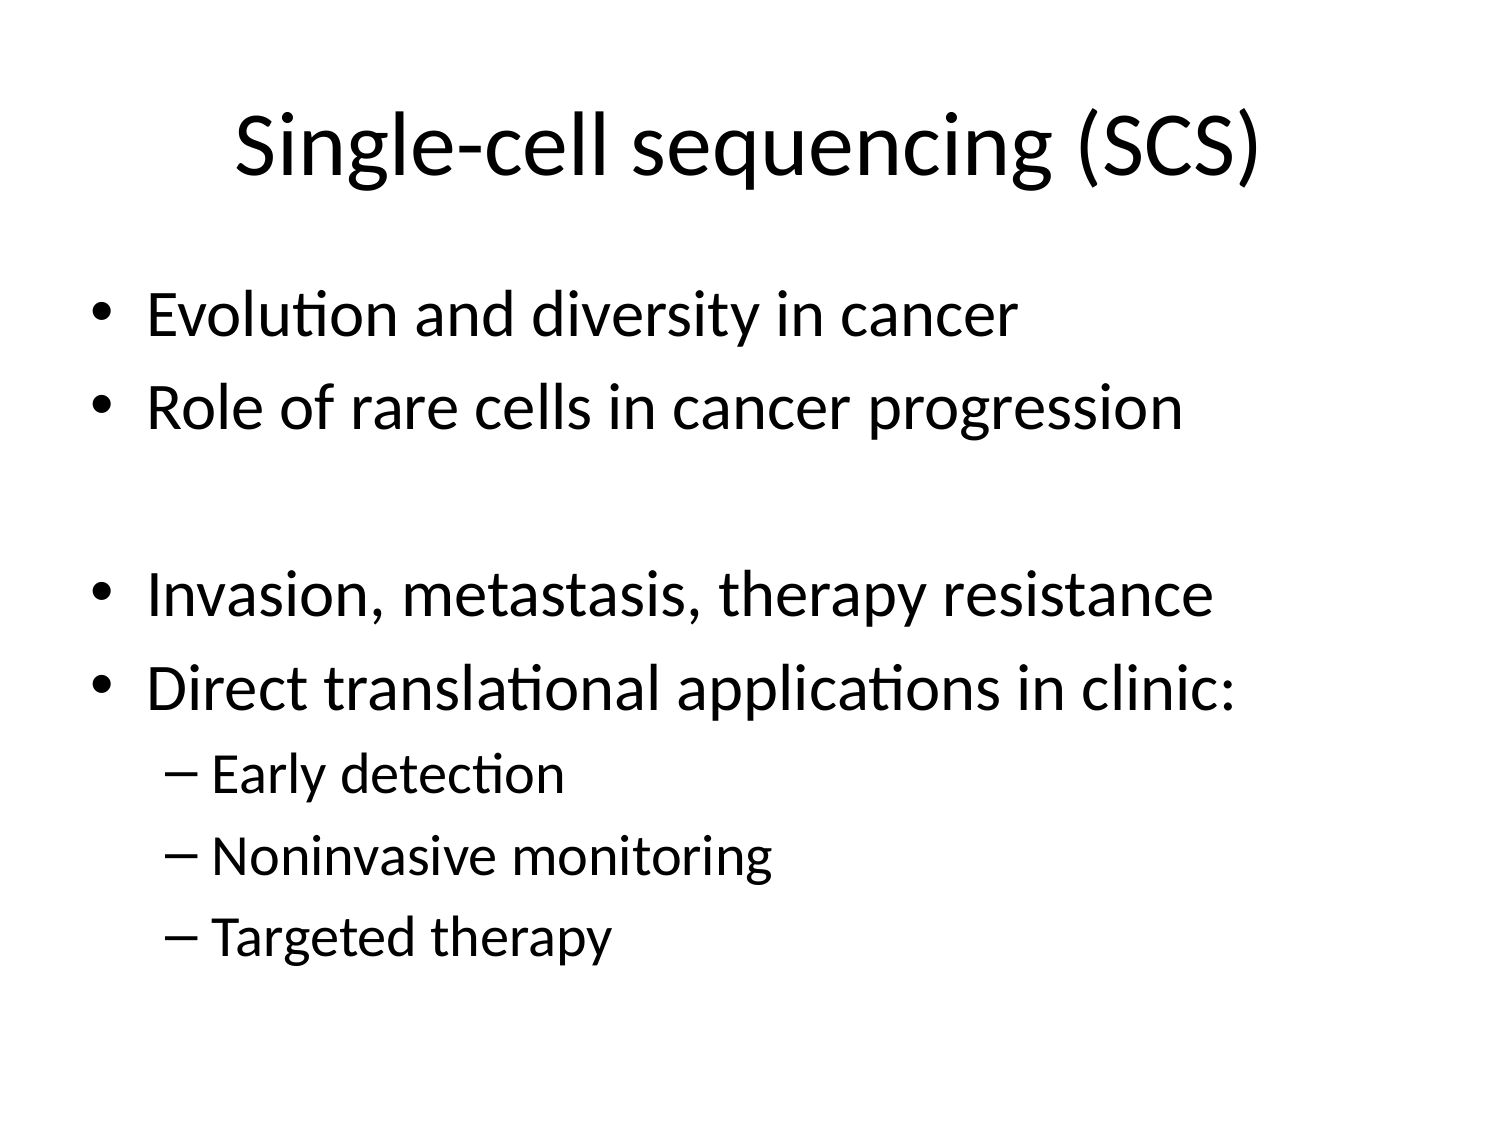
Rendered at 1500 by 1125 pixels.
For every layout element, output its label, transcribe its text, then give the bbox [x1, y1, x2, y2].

list Evolution and diversity in cancer Role of rare cells in cancer progression Invasion, metastasis, therapy resistance Direct translational applications in clinic: Early detection Noninvasive monitoring Targeted therapy [75, 262, 1425, 1005]
title Single-cell sequencing (SCS) [75, 45, 1425, 233]
